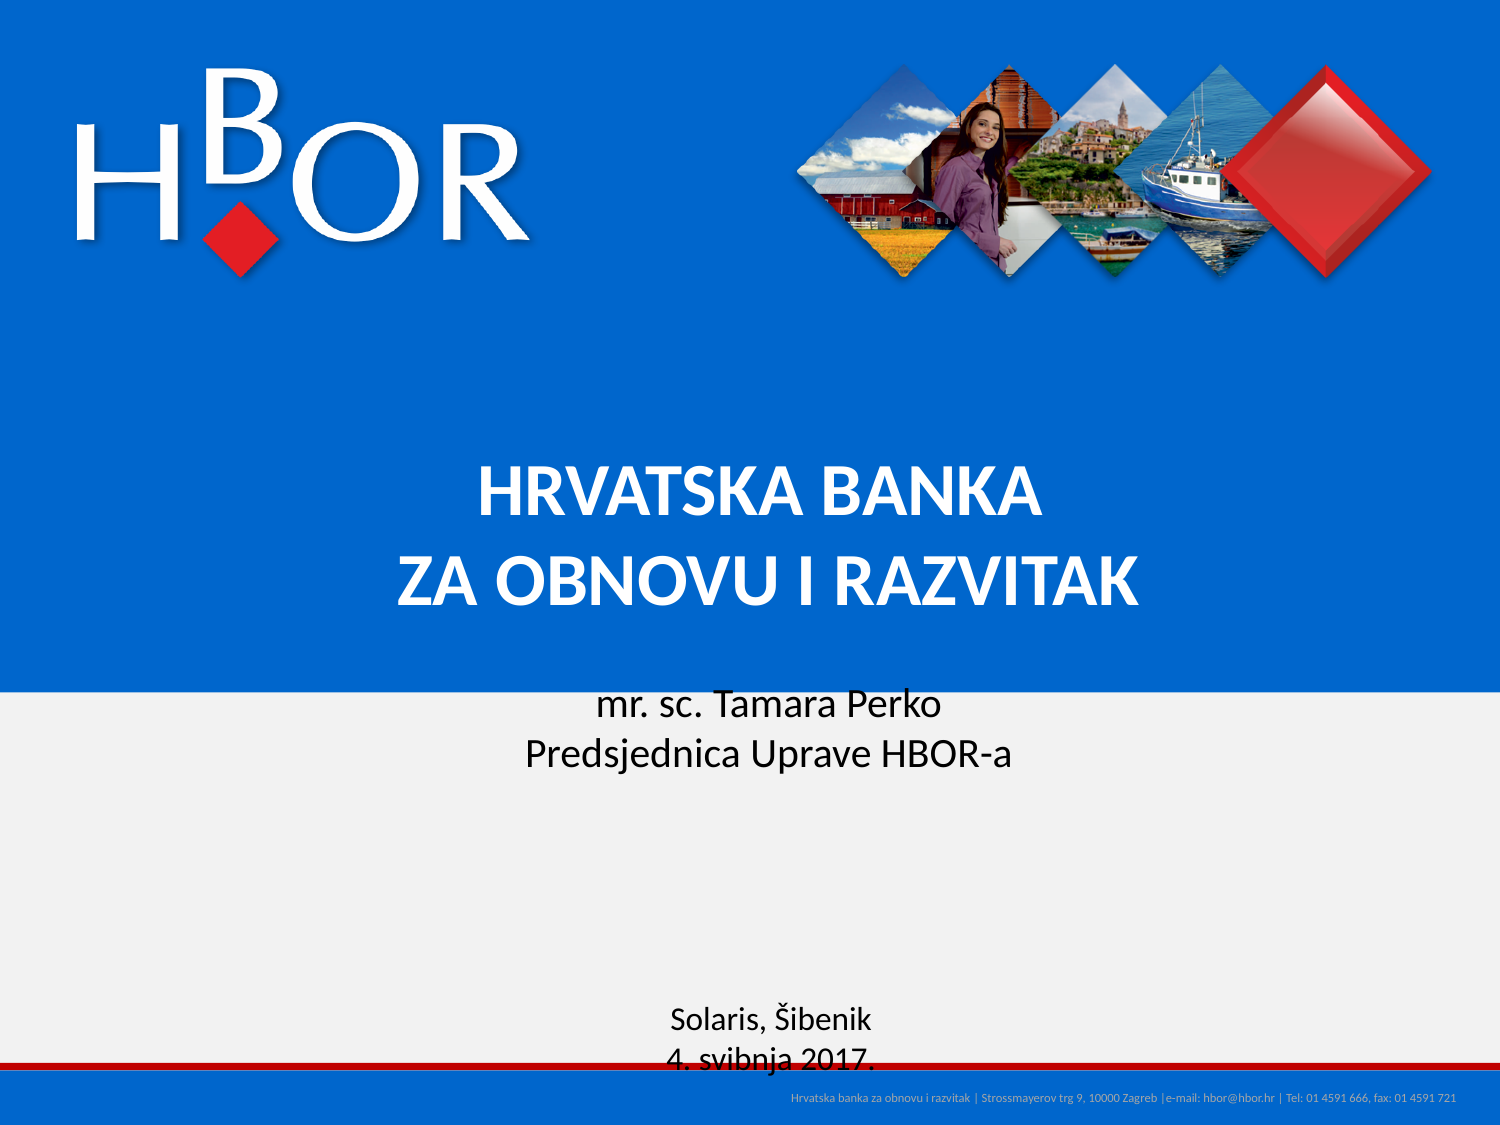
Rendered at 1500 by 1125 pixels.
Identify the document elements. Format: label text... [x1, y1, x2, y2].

text_box HRVATSKA BANKA ZA OBNOVU I RAZVITAK [60, 432, 1478, 649]
picture [797, 64, 1432, 278]
text_box mr. sc. Tamara Perko Predsjednica Uprave HBOR-a [299, 578, 1239, 939]
picture [76, 68, 530, 278]
text_box Solaris, Šibenik 4. svibnja 2017. [80, 830, 1463, 1055]
